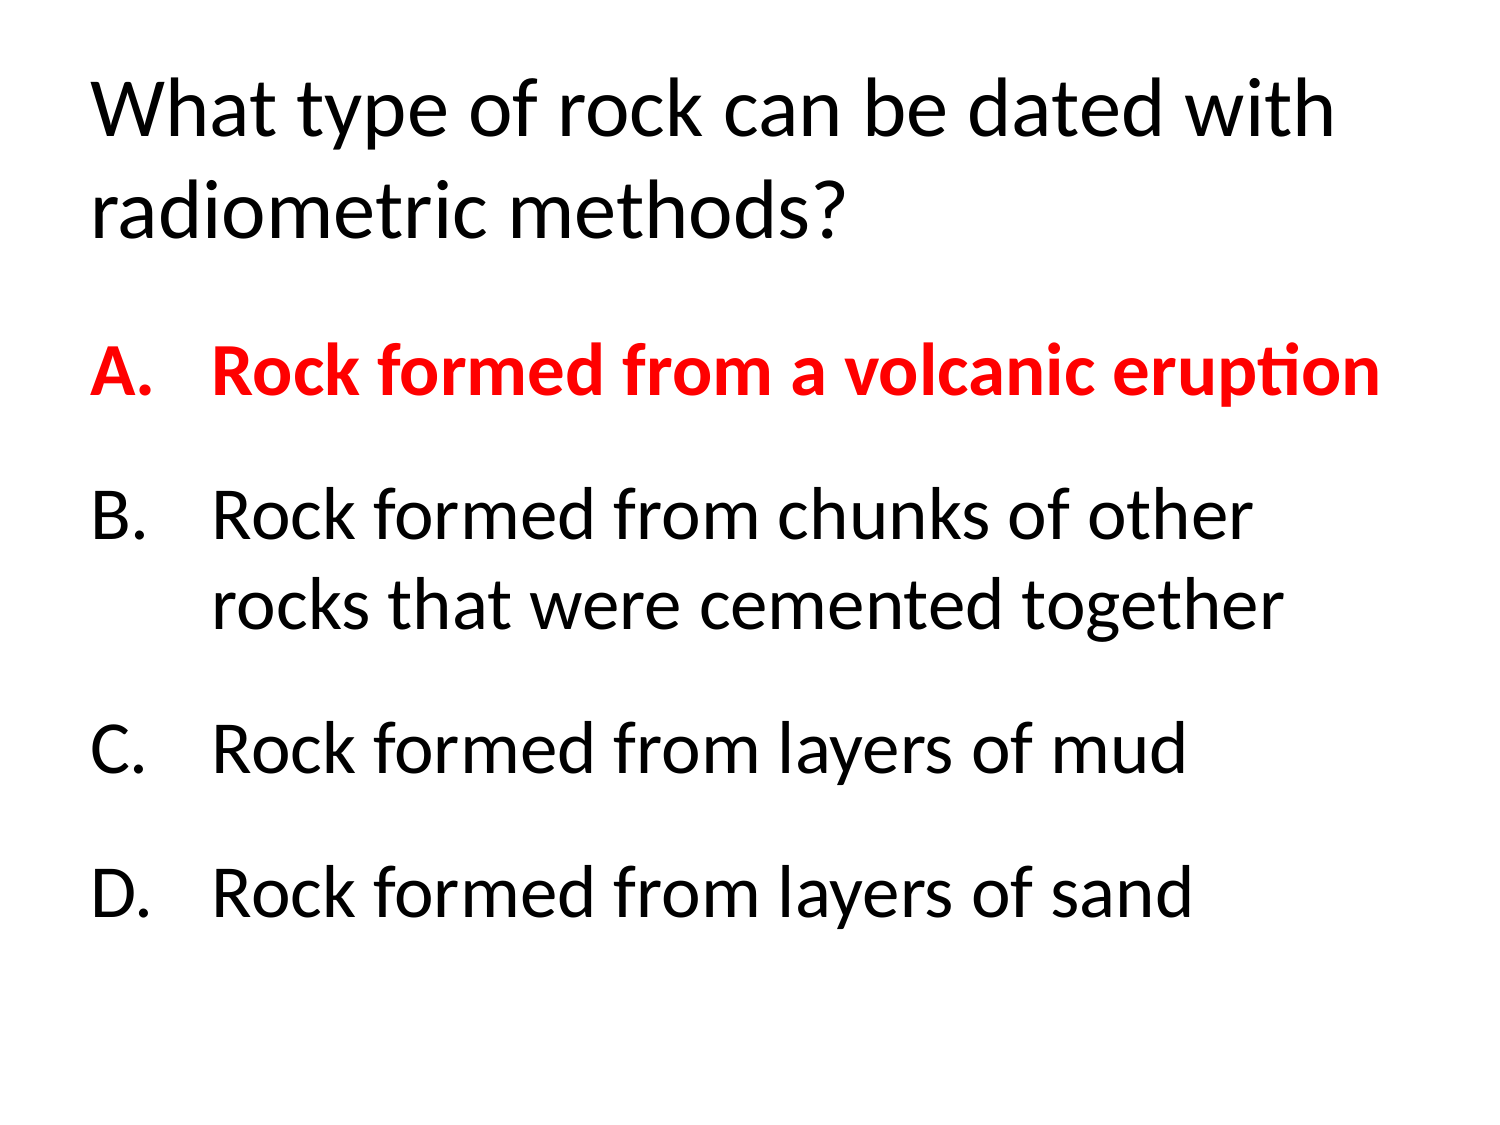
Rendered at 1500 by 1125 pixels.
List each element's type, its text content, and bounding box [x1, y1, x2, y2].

list Rock formed from a volcanic eruption Rock formed from chunks of other rocks that were cemented together Rock formed from layers of mud Rock formed from layers of sand [75, 312, 1425, 1088]
title What type of rock can be dated with radiometric methods? [70, 40, 1430, 267]
